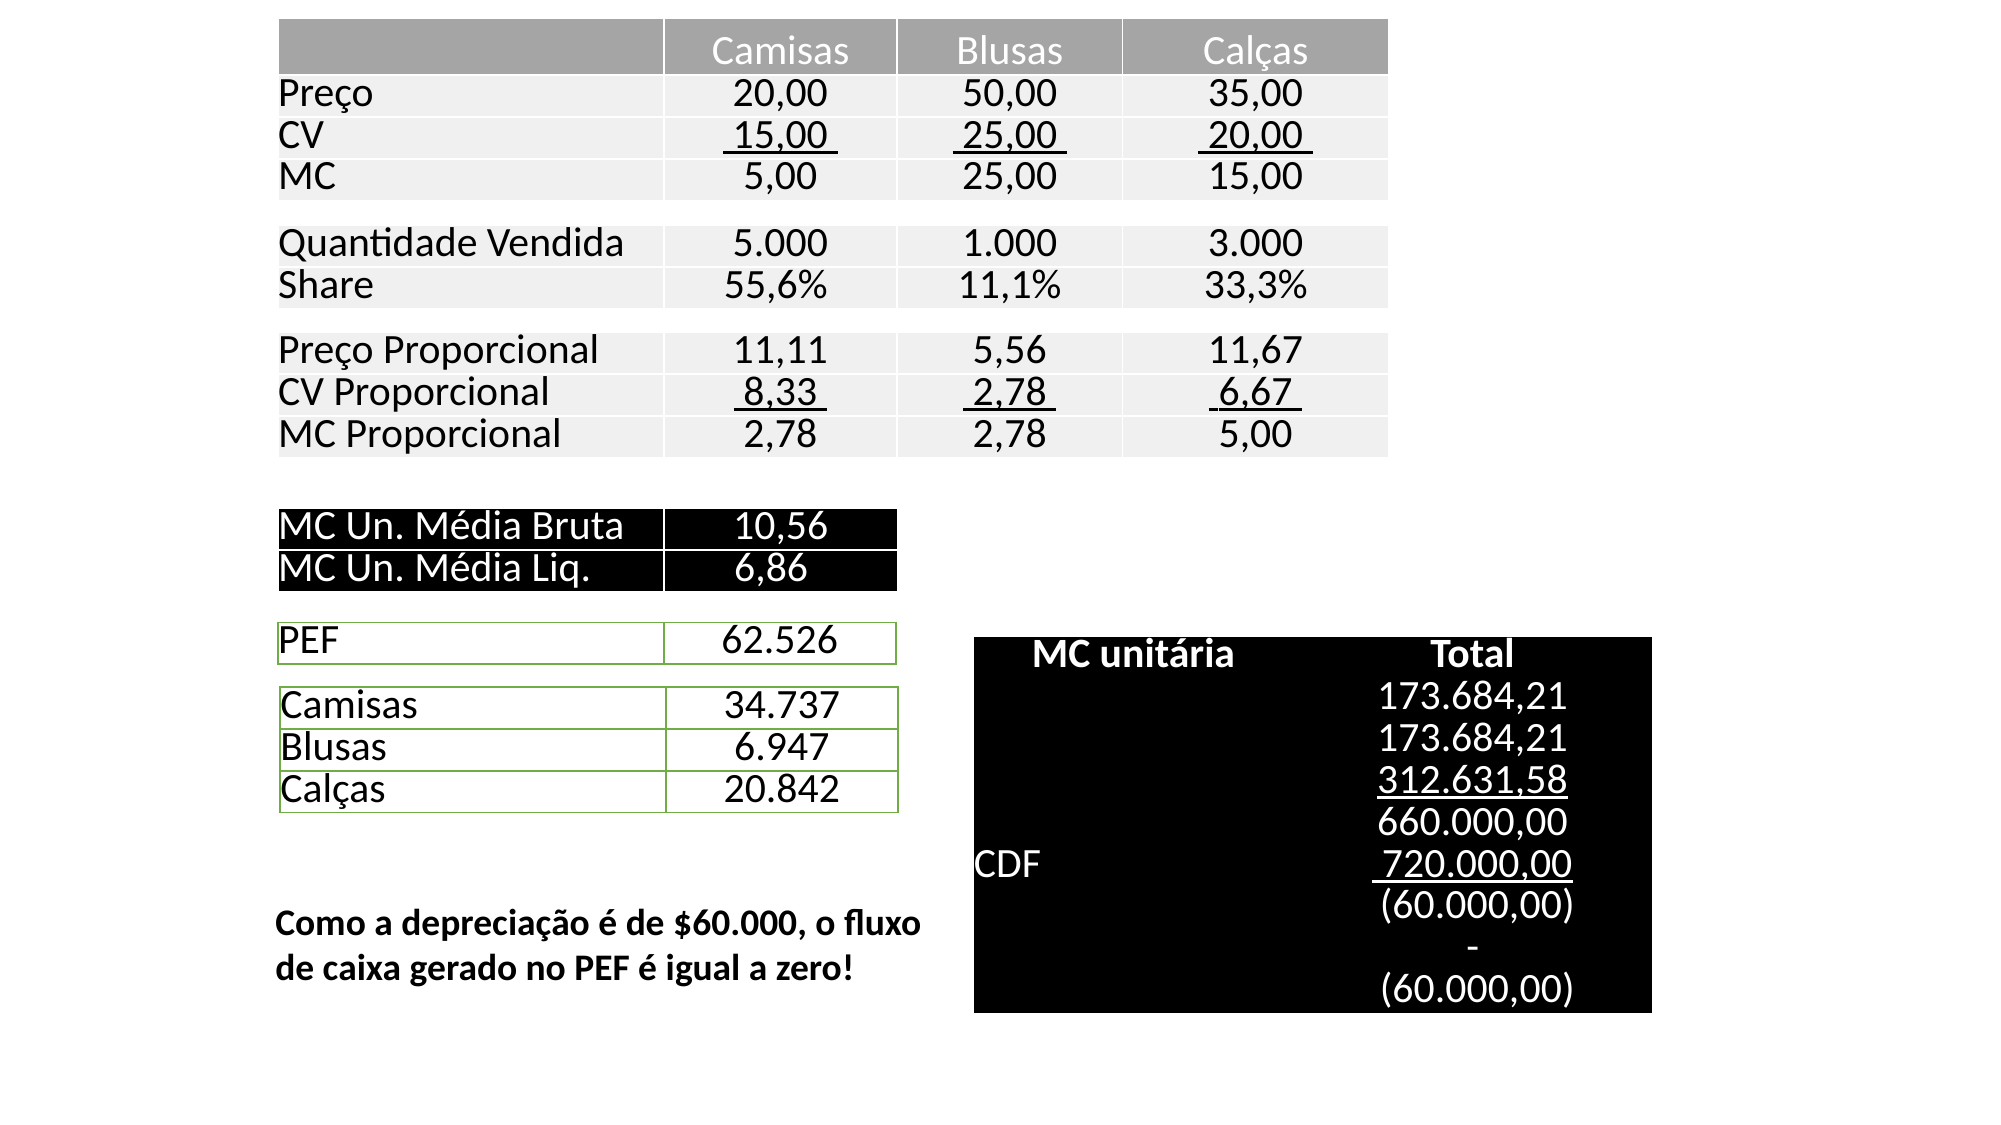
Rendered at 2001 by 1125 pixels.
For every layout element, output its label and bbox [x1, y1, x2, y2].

table_cell [898, 160, 1122, 200]
table_cell [665, 417, 896, 457]
table_cell [1123, 375, 1388, 415]
table_cell [1123, 118, 1388, 158]
table_cell [974, 678, 1652, 1013]
table_header [898, 333, 1122, 373]
table_cell [665, 551, 897, 591]
table_cell [279, 551, 663, 591]
text_box [260, 890, 954, 996]
table_cell [1123, 417, 1388, 457]
table_header [898, 226, 1122, 266]
table_cell [1123, 160, 1388, 200]
table_header [279, 226, 663, 266]
table_cell [279, 160, 663, 200]
table_header [279, 333, 663, 373]
table_header [898, 19, 1122, 74]
table_header [281, 688, 665, 728]
table_cell [667, 772, 897, 812]
table_header [667, 688, 897, 728]
table_cell [898, 417, 1122, 457]
table_header [665, 226, 896, 266]
table_cell [665, 268, 896, 308]
table_cell [665, 160, 896, 200]
table_header [665, 19, 896, 74]
table_cell [279, 417, 663, 457]
table_header [1123, 19, 1388, 74]
table_cell [898, 268, 1122, 308]
table_cell [665, 375, 896, 415]
table_cell [898, 76, 1122, 116]
table_cell [279, 375, 663, 415]
table_cell [1123, 76, 1388, 116]
table_cell [665, 118, 896, 158]
table_cell [898, 118, 1122, 158]
table_cell [279, 118, 663, 158]
table_header [974, 637, 1652, 678]
table_header [665, 623, 895, 663]
table_header [665, 333, 896, 373]
table_header [1123, 333, 1388, 373]
table_header [279, 623, 663, 663]
table_cell [667, 730, 897, 770]
table_cell [281, 730, 665, 770]
table_cell [1123, 268, 1388, 308]
table_cell [281, 772, 665, 812]
table_cell [279, 268, 663, 308]
table_cell [279, 76, 663, 116]
table_header [279, 509, 663, 549]
table_header [665, 509, 897, 549]
table_cell [665, 76, 896, 116]
table_cell [898, 375, 1122, 415]
table_header [1123, 226, 1388, 266]
table_header [279, 19, 663, 74]
